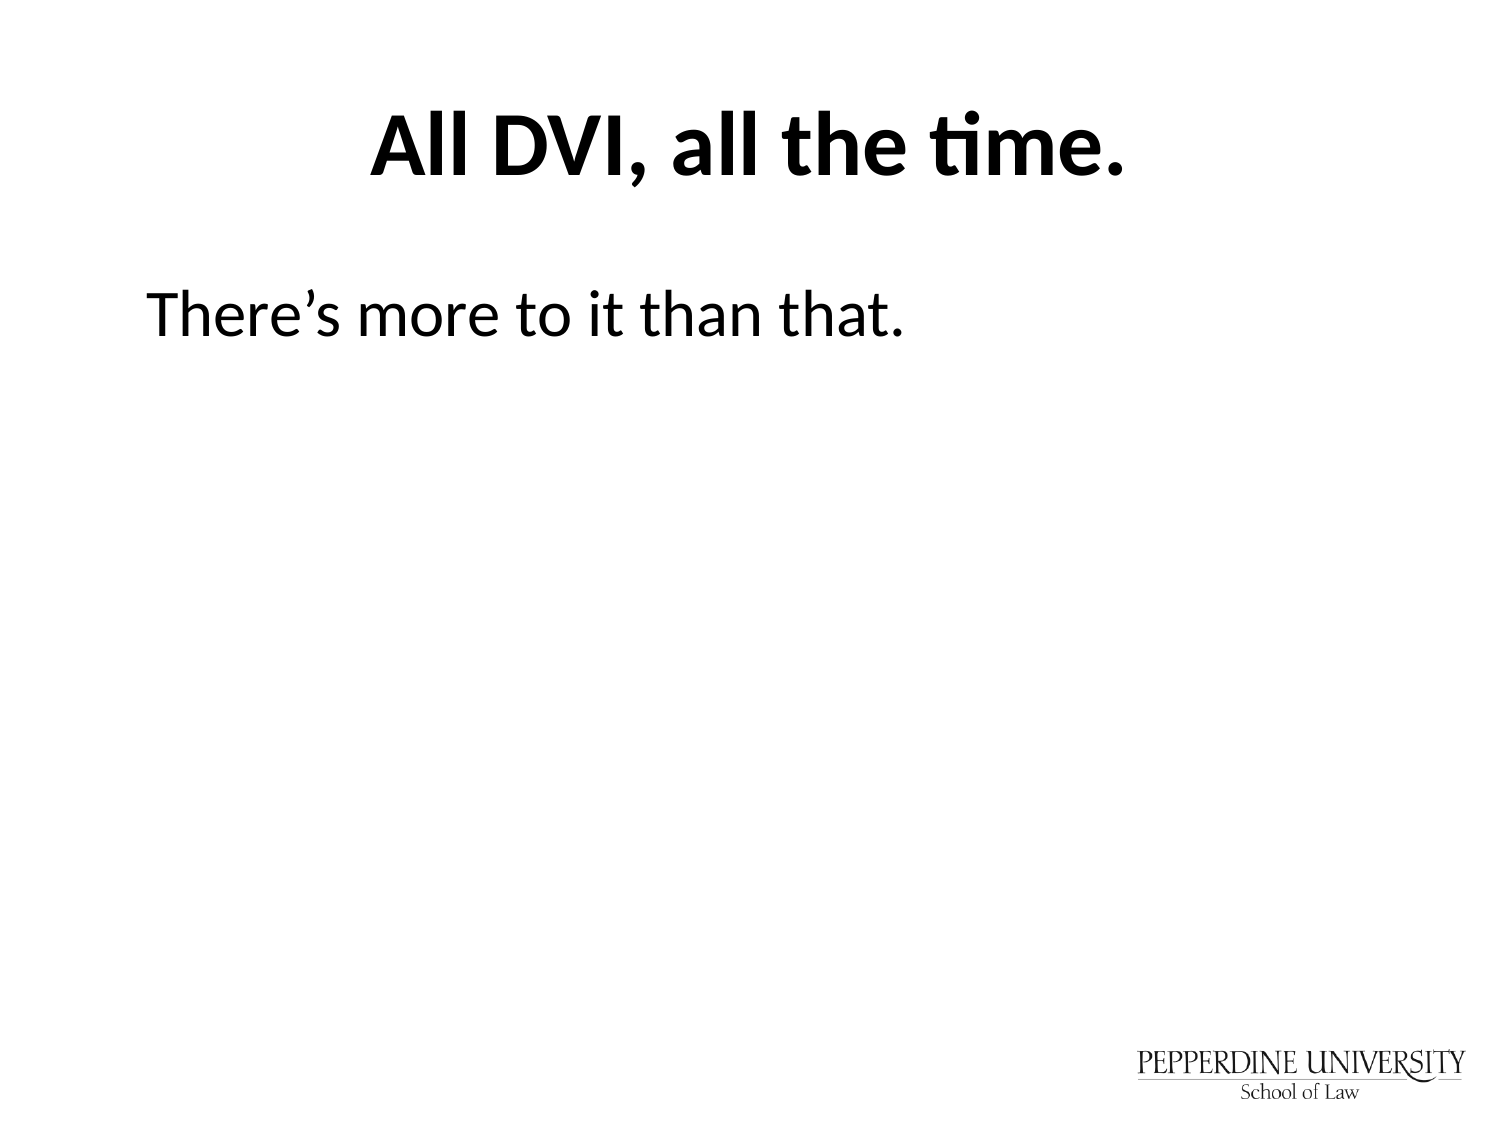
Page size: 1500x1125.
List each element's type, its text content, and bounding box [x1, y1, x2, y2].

picture [1137, 1049, 1467, 1099]
title All DVI, all the time. [75, 45, 1425, 233]
list There’s more to it than that. [75, 262, 1425, 1005]
